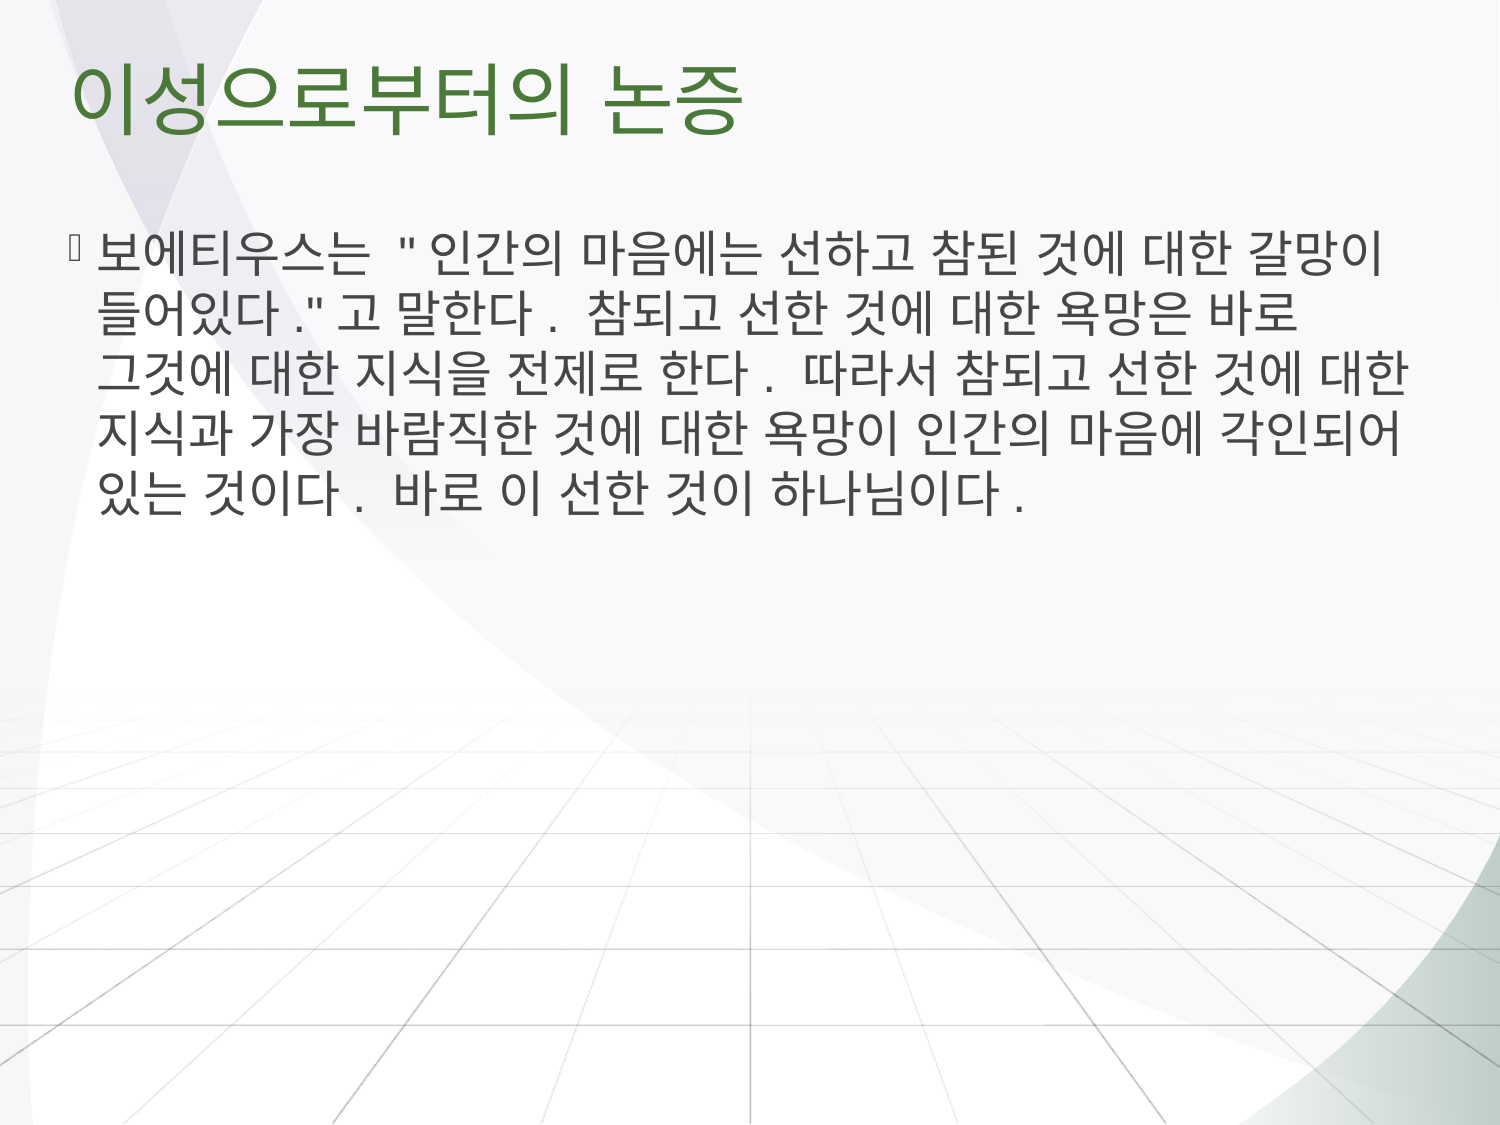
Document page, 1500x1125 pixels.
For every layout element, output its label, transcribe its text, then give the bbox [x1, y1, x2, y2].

list 보에티우스는 "인간의 마음에는 선하고 참된 것에 대한 갈망이 들어있다."고 말한다. 참되고 선한 것에 대한 욕망은 바로 그것에 대한 지식을 전제로 한다. 따라서 참되고 선한 것에 대한 지식과 가장 바람직한 것에 대한 욕망이 인간의 마음에 각인되어 있는 것이다. 바로 이 선한 것이 하나님이다. [53, 214, 1444, 1029]
title 이성으로부터의 논증 [53, 20, 1444, 175]
